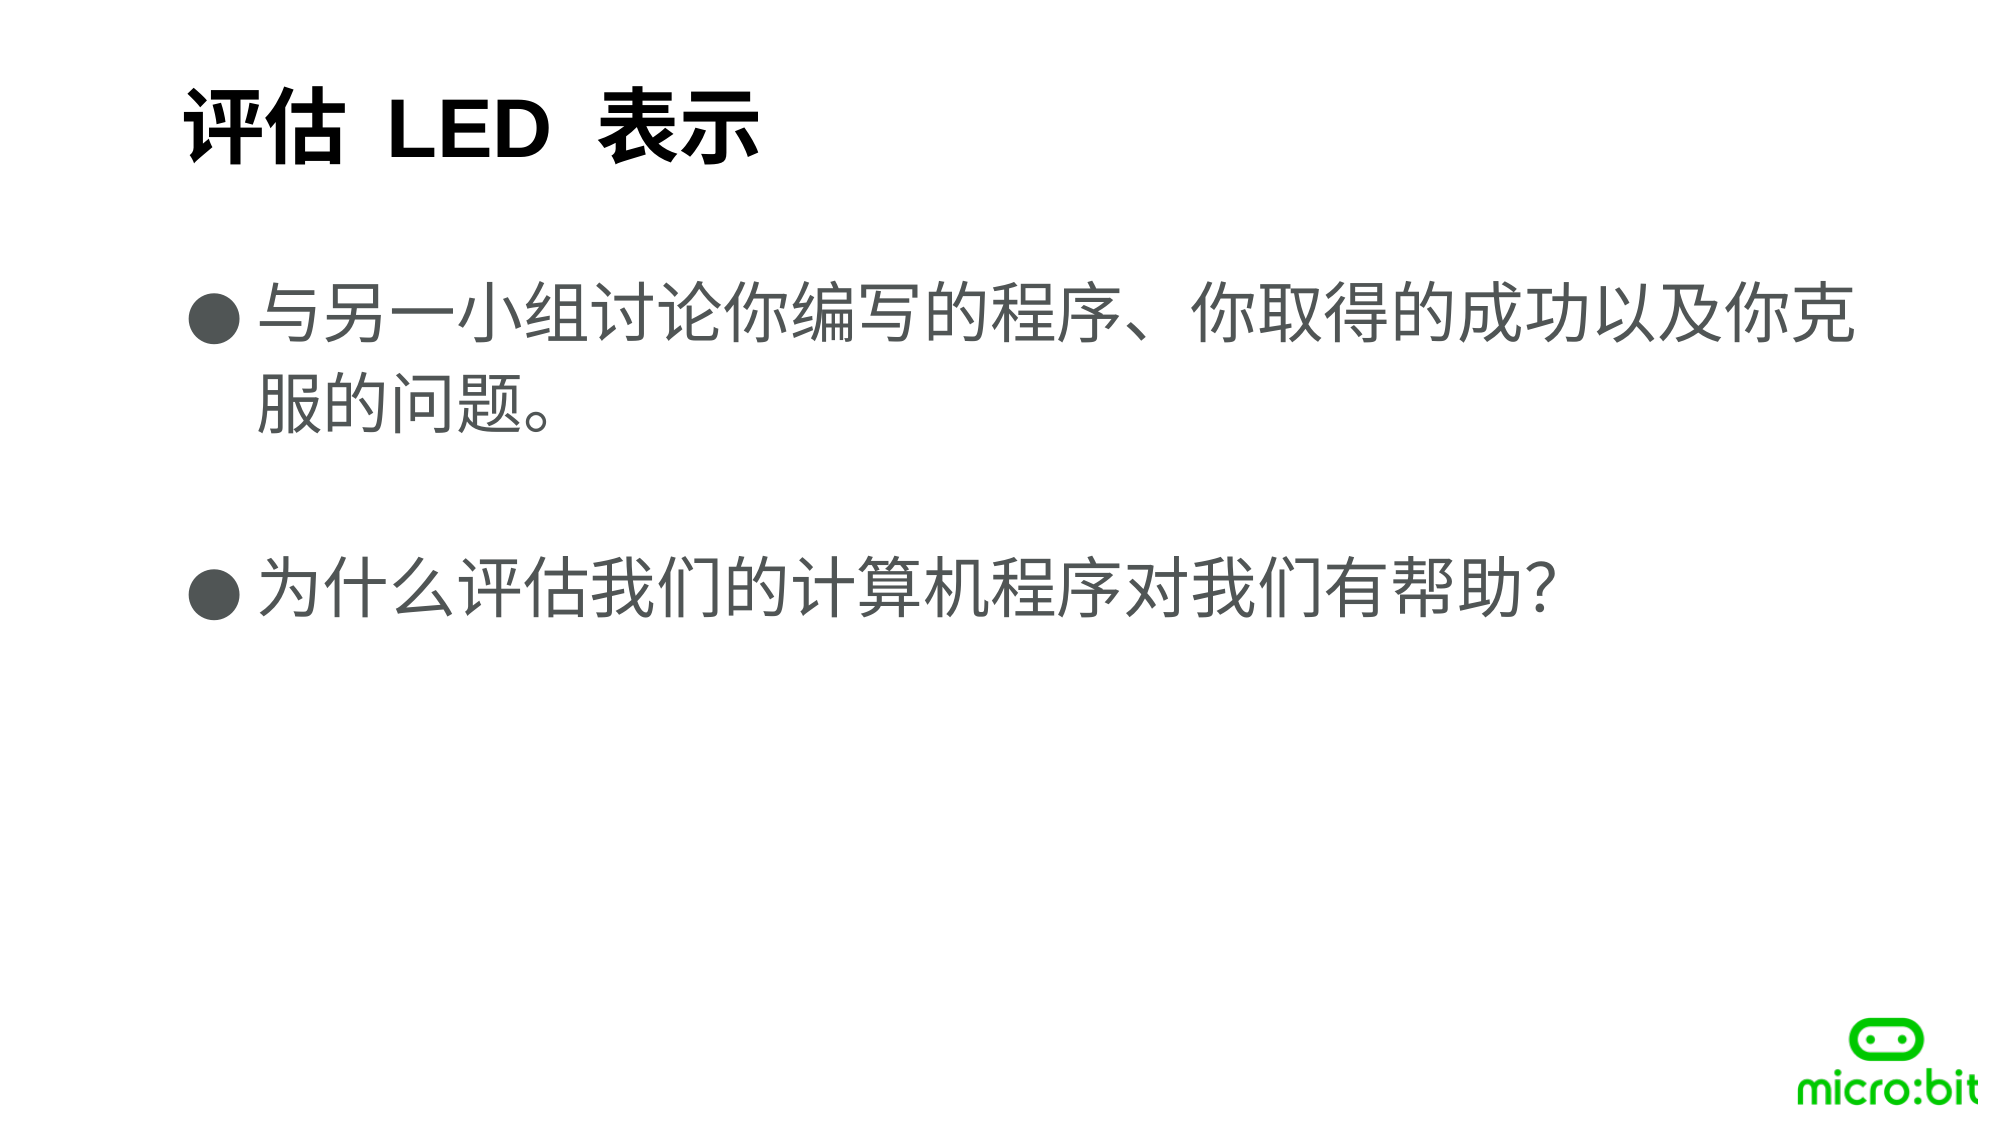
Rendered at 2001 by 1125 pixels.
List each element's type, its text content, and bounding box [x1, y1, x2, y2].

picture [1797, 1017, 1978, 1106]
text_box 评估 LED 表示 与另一小组讨论你编写的程序、你取得的成功以及你克服的问题。 为什么评估我们的计算机程序对我们有帮助？ [166, 60, 1918, 884]
